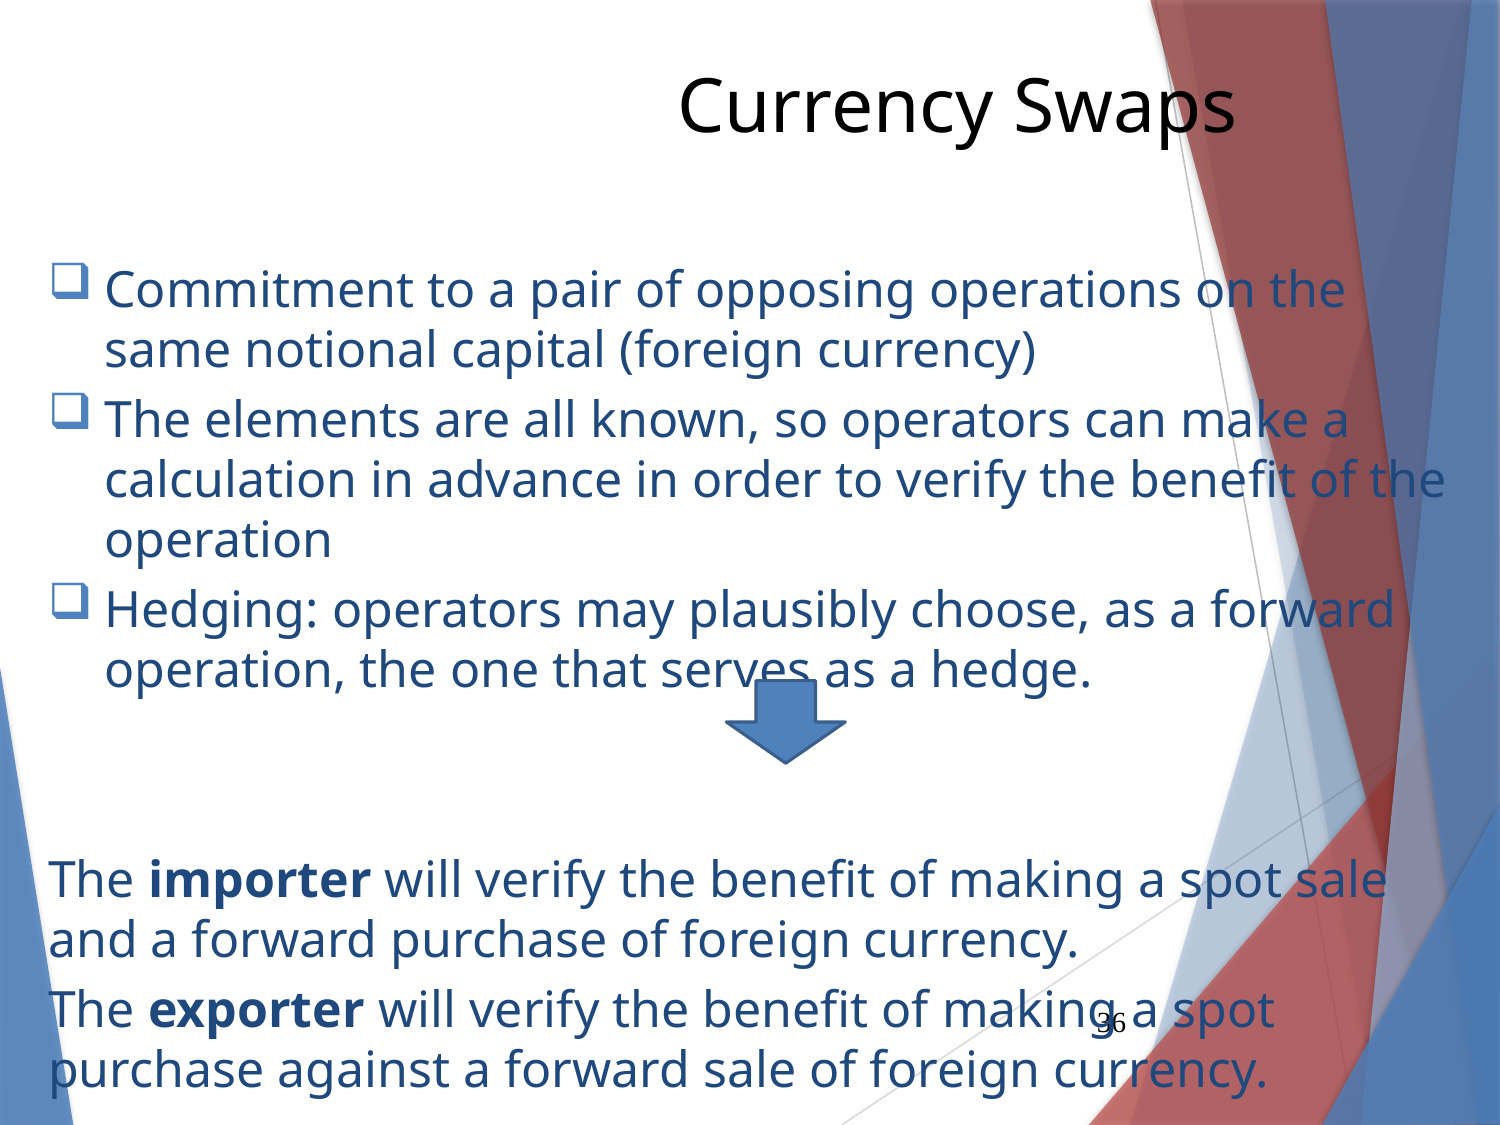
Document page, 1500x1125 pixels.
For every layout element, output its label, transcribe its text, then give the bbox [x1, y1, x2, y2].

text_box Currency Swaps [490, 50, 1425, 150]
text_box [724, 679, 847, 765]
text_box Commitment to a pair of opposing operations on the same notional capital (foreign currency) The elements are all known, so operators can make a calculation in advance in order to verify the benefit of the operation Hedging: operators may plausibly choose, as a forward operation, the one that serves as a hedge. The importer will verify the benefit of making a spot sale and a forward purchase of foreign currency. The exporter will verify the benefit of making a spot purchase against a forward sale of foreign currency. [33, 250, 1496, 1125]
